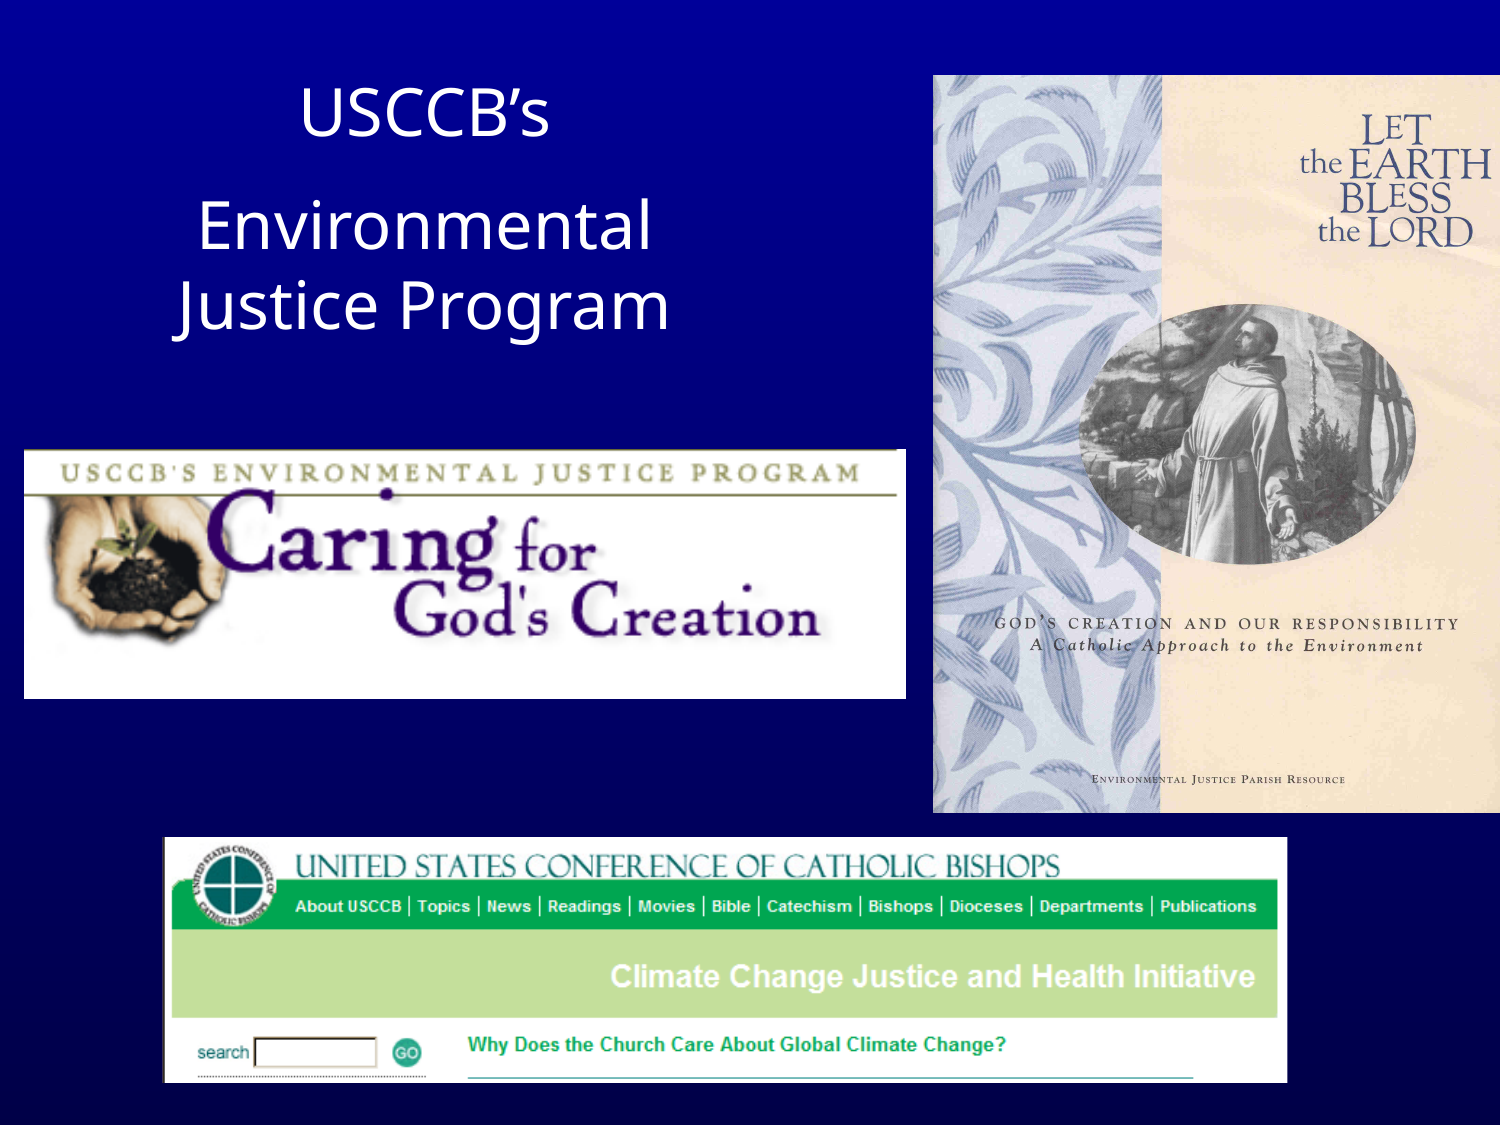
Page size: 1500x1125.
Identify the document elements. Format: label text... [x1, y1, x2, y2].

picture [932, 74, 1500, 813]
picture [162, 837, 1288, 1083]
picture [24, 449, 906, 699]
text_box USCCB’s Environmental Justice Program [137, 62, 713, 351]
